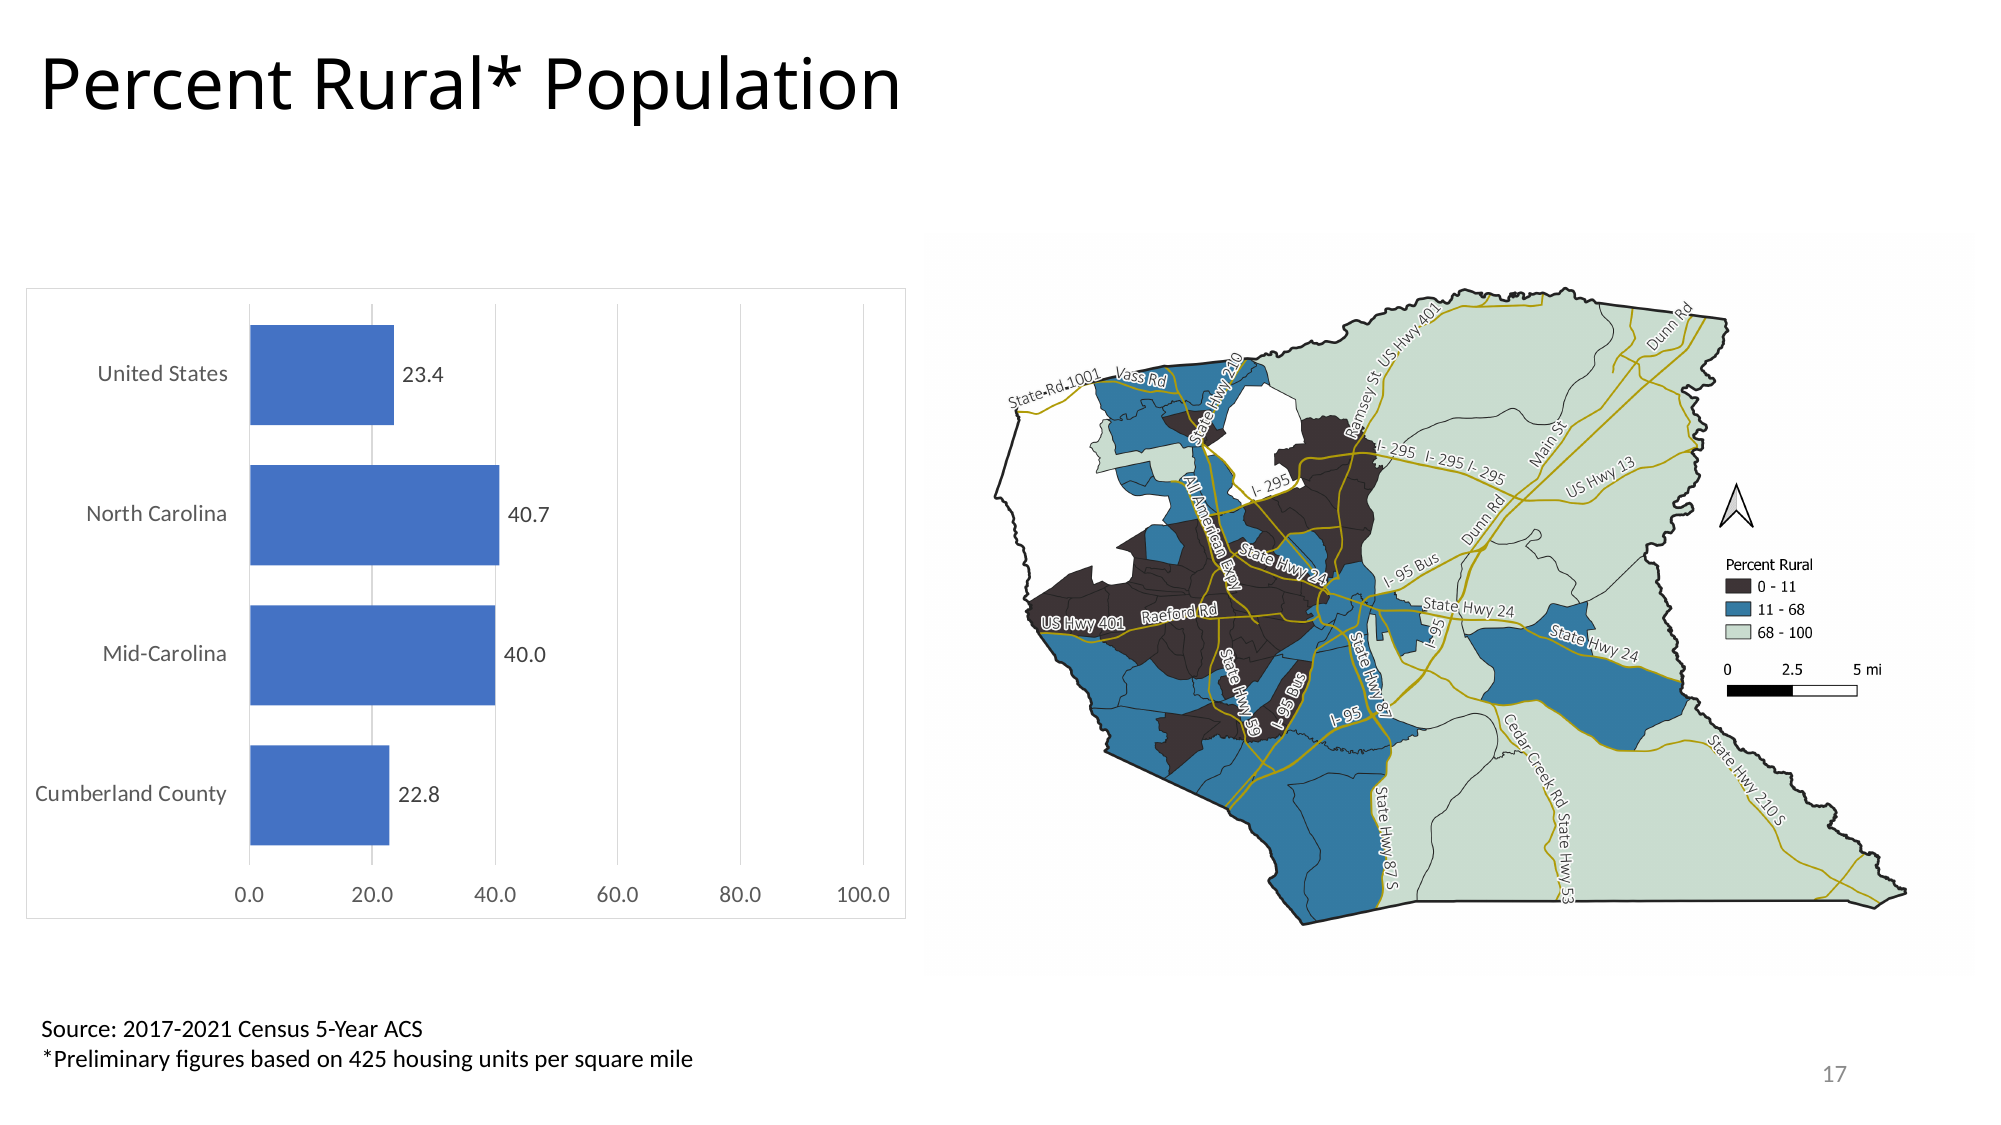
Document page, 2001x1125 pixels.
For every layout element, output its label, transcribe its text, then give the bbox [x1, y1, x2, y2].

picture [24, 287, 906, 919]
picture [924, 233, 1975, 977]
slide_number 17 [1412, 1042, 1863, 1103]
text_box Source: 2017-2021 Census 5-Year ACS *Preliminary figures based on 425 housing units per square mile [26, 1004, 710, 1080]
title Percent Rural* Population [24, 5, 1199, 169]
